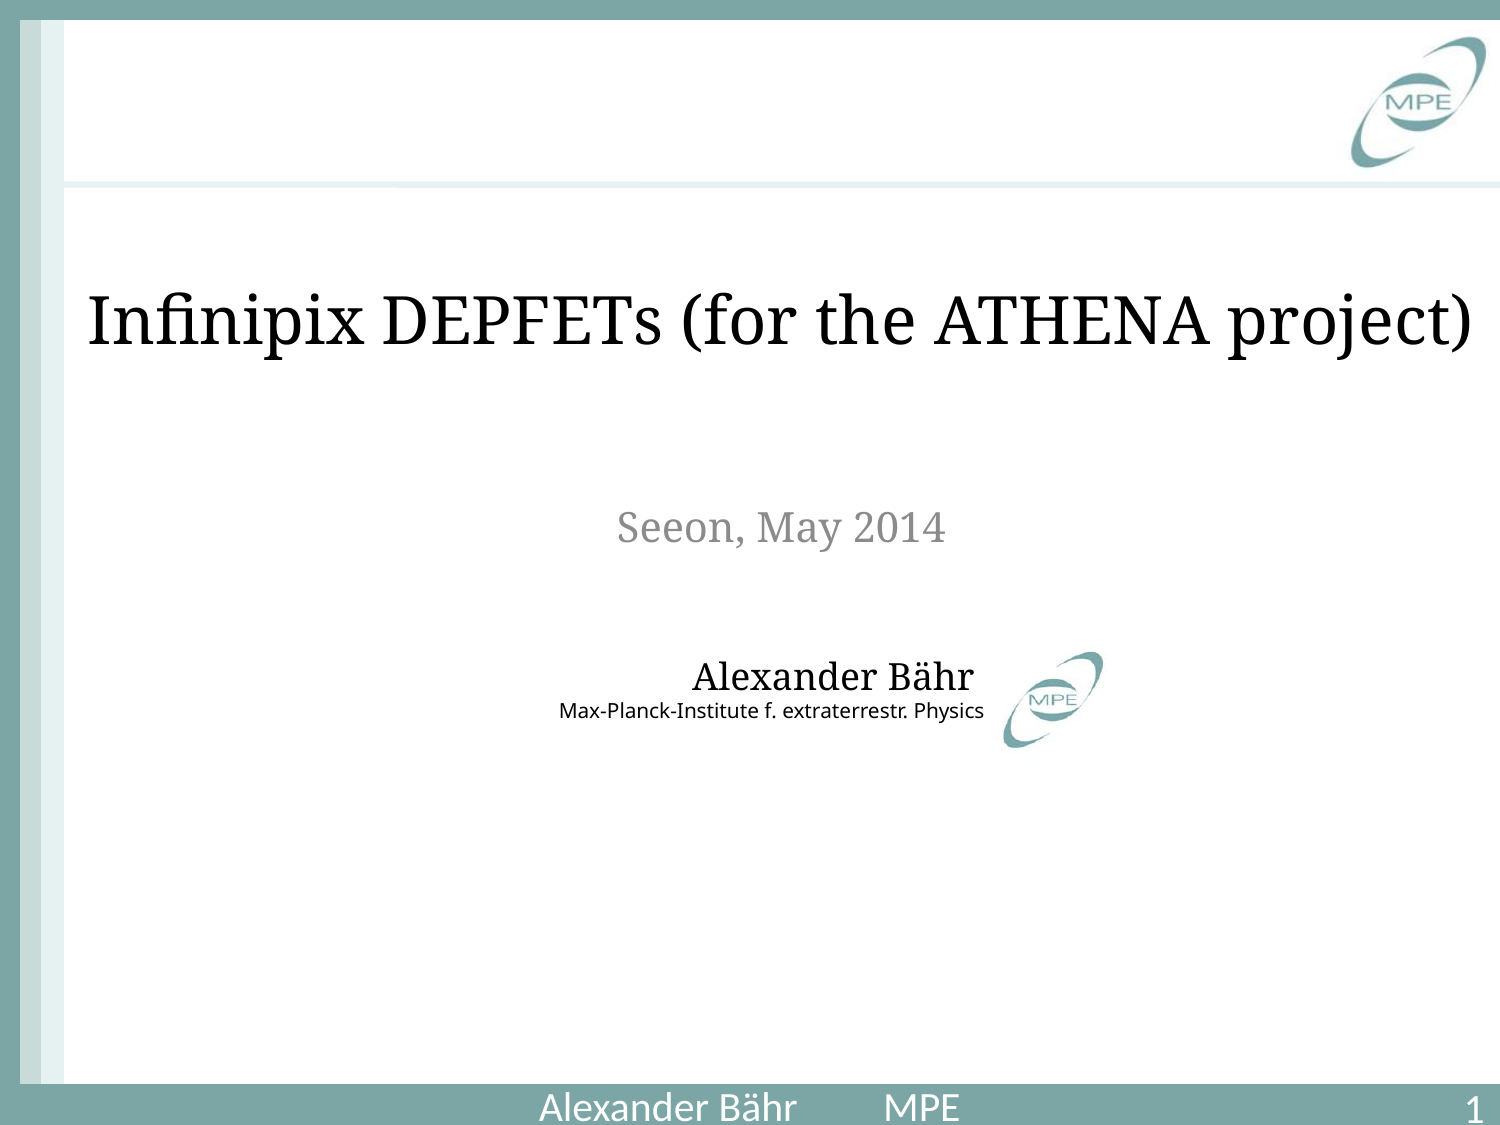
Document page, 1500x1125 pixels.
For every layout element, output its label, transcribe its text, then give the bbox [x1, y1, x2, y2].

title Infinipix DEPFETs (for the ATHENA project) [62, 197, 1500, 439]
picture [991, 639, 1113, 756]
footer Alexander Bähr MPE [353, 1086, 1147, 1124]
subtitle Seeon, May 2014 [62, 493, 1500, 563]
slide_number 1 [1149, 1084, 1500, 1125]
text_box Alexander Bähr Max-Planck-Institute f. extraterrestr. Physics [500, 645, 986, 756]
picture [1335, 20, 1499, 179]
